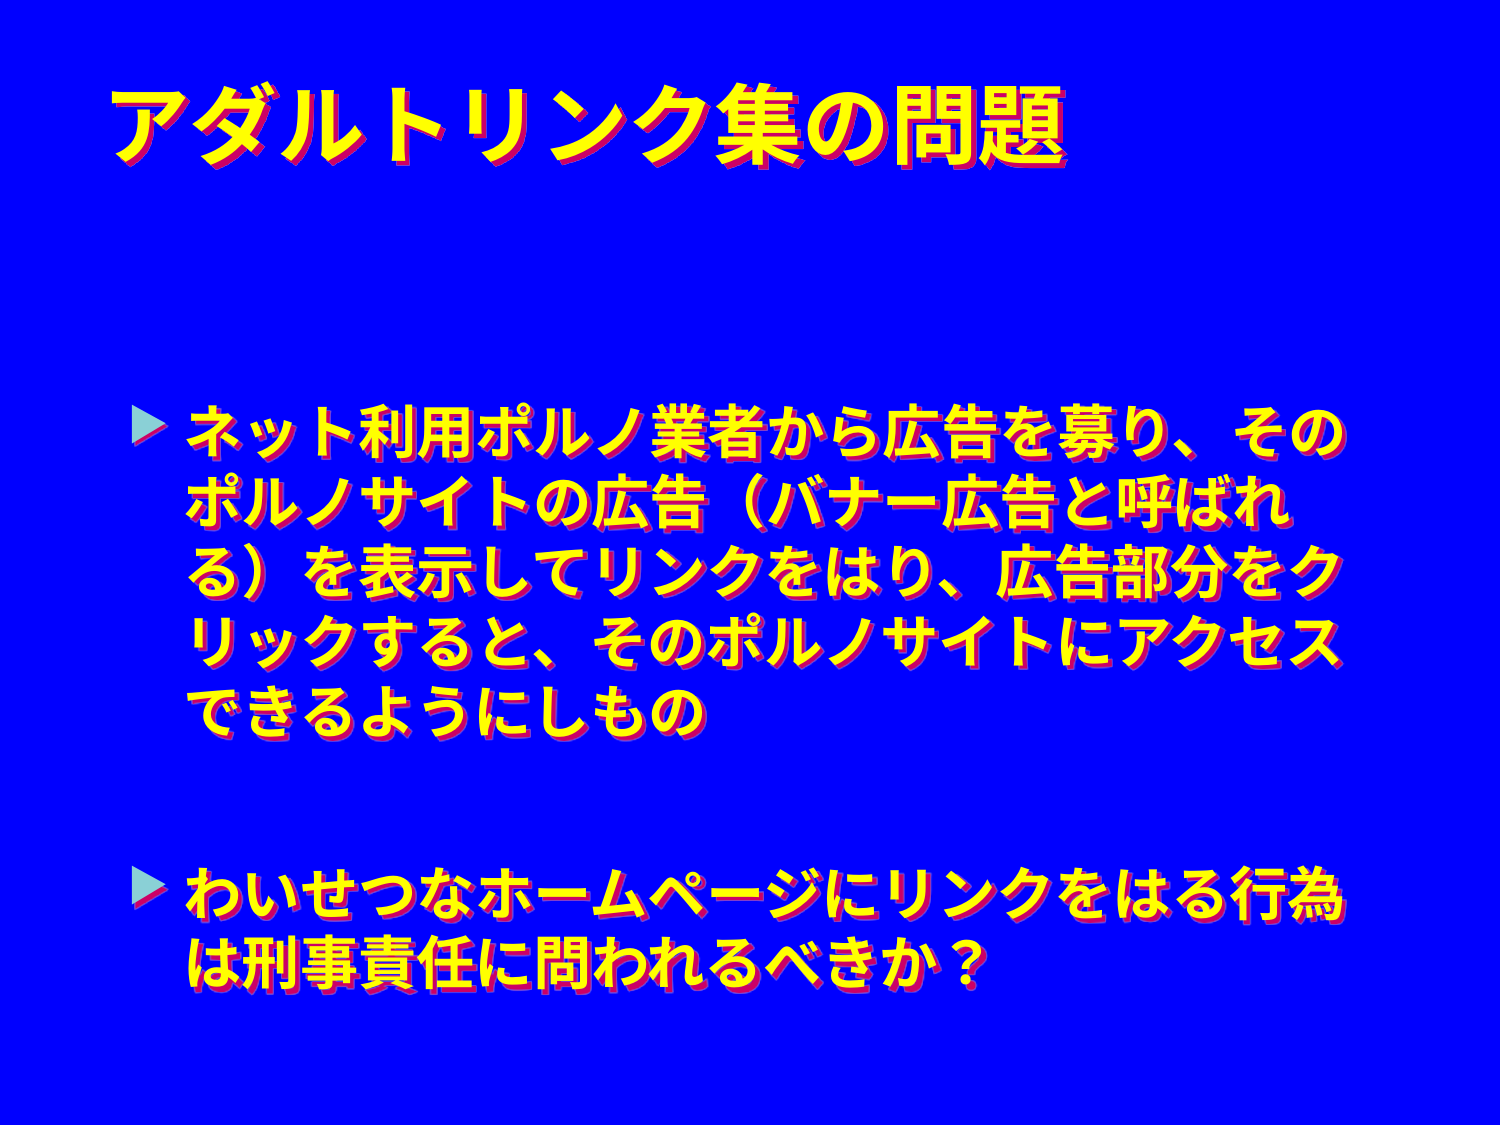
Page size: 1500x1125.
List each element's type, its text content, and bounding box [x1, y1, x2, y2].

list ネット利用ポルノ業者から広告を募り、そのポルノサイトの広告（バナー広告と呼ばれる）を表示してリンクをはり、広告部分をクリックすると、そのポルノサイトにアクセスできるようにしもの わいせつなホームページにリンクをはる行為は刑事責任に問われるべきか？ [112, 387, 1388, 1075]
title アダルトリンク集の問題 [87, 62, 1363, 250]
